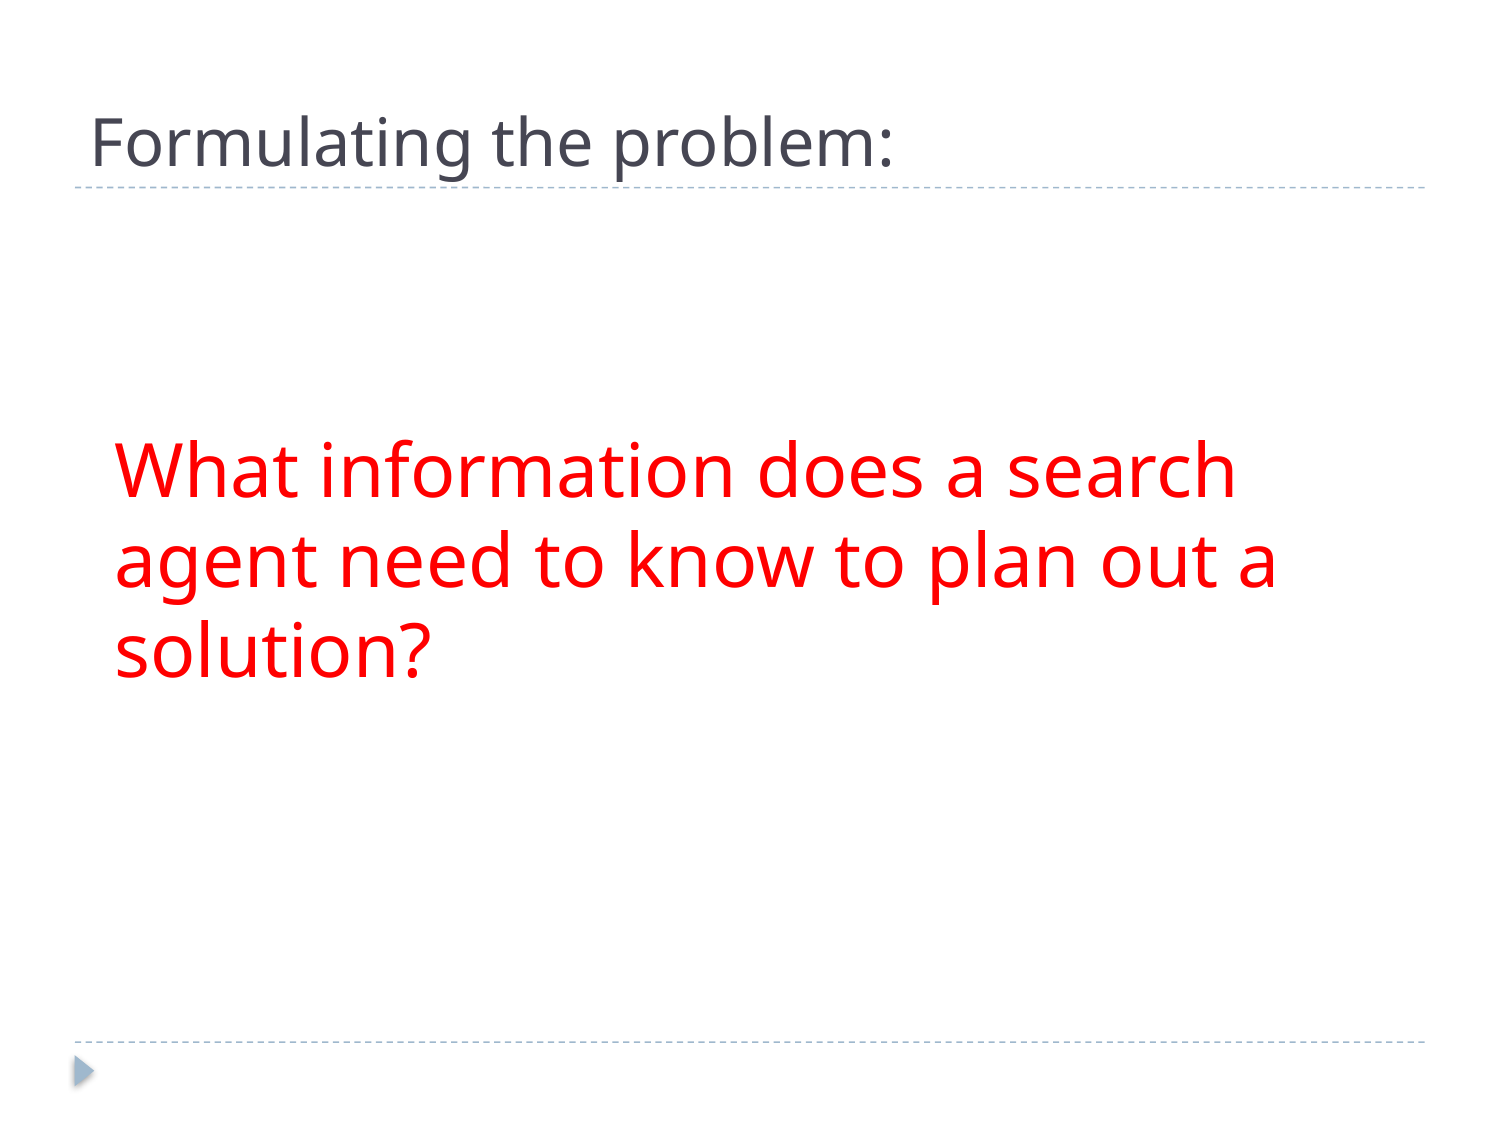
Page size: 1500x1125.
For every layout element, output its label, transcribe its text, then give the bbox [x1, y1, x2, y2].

title Formulating the problem: [75, 24, 1425, 188]
text_box What information does a search agent need to know to plan out a solution? [99, 415, 1450, 701]
